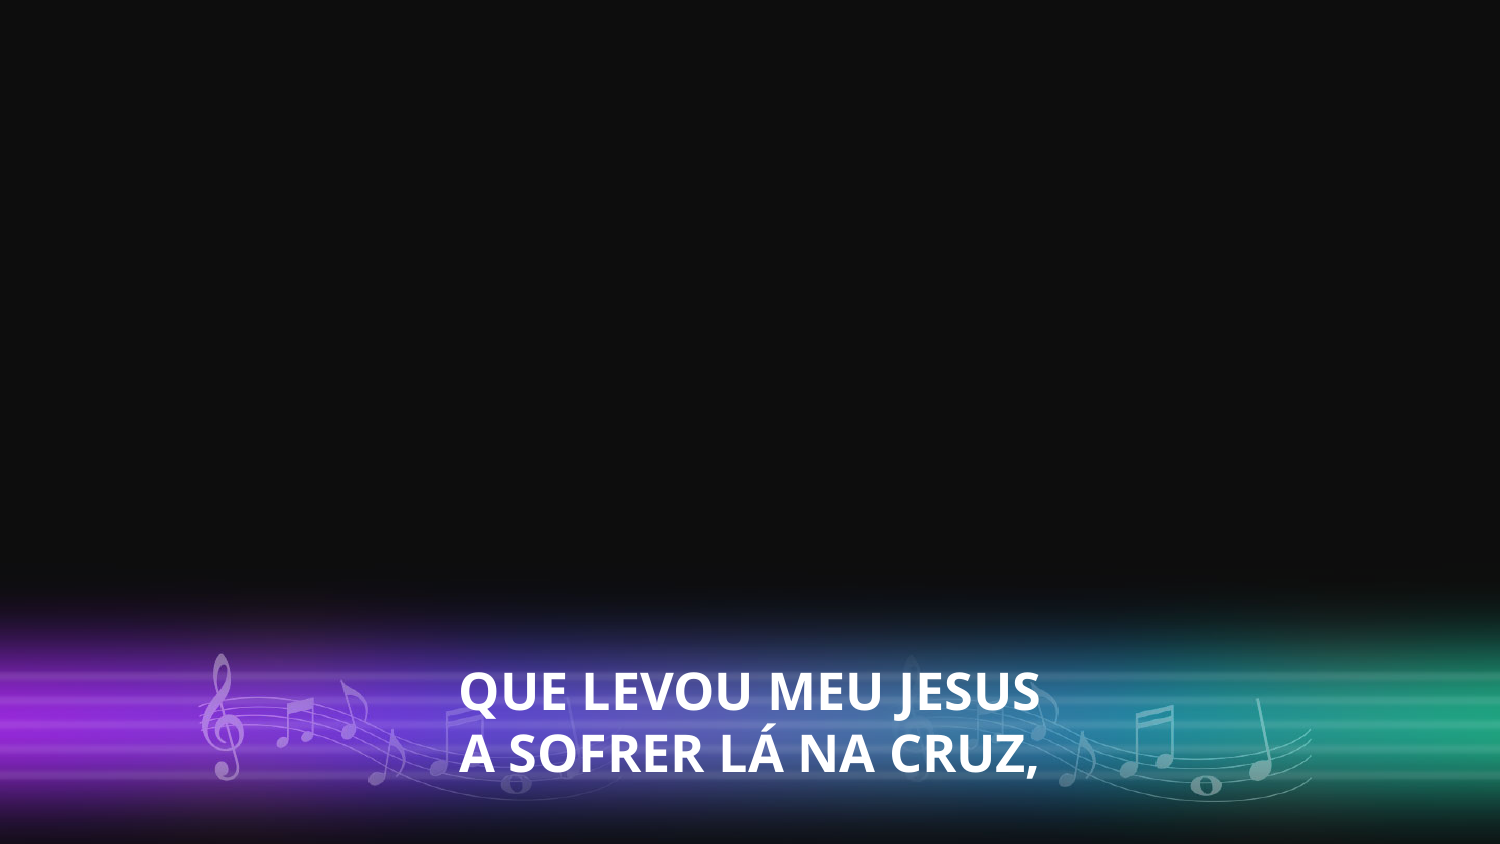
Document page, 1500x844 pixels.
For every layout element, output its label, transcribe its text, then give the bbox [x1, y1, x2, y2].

picture [0, 0, 1500, 844]
text_box QUE LEVOU MEU JESUS A SOFRER LÁ NA CRUZ, [312, 651, 1187, 791]
